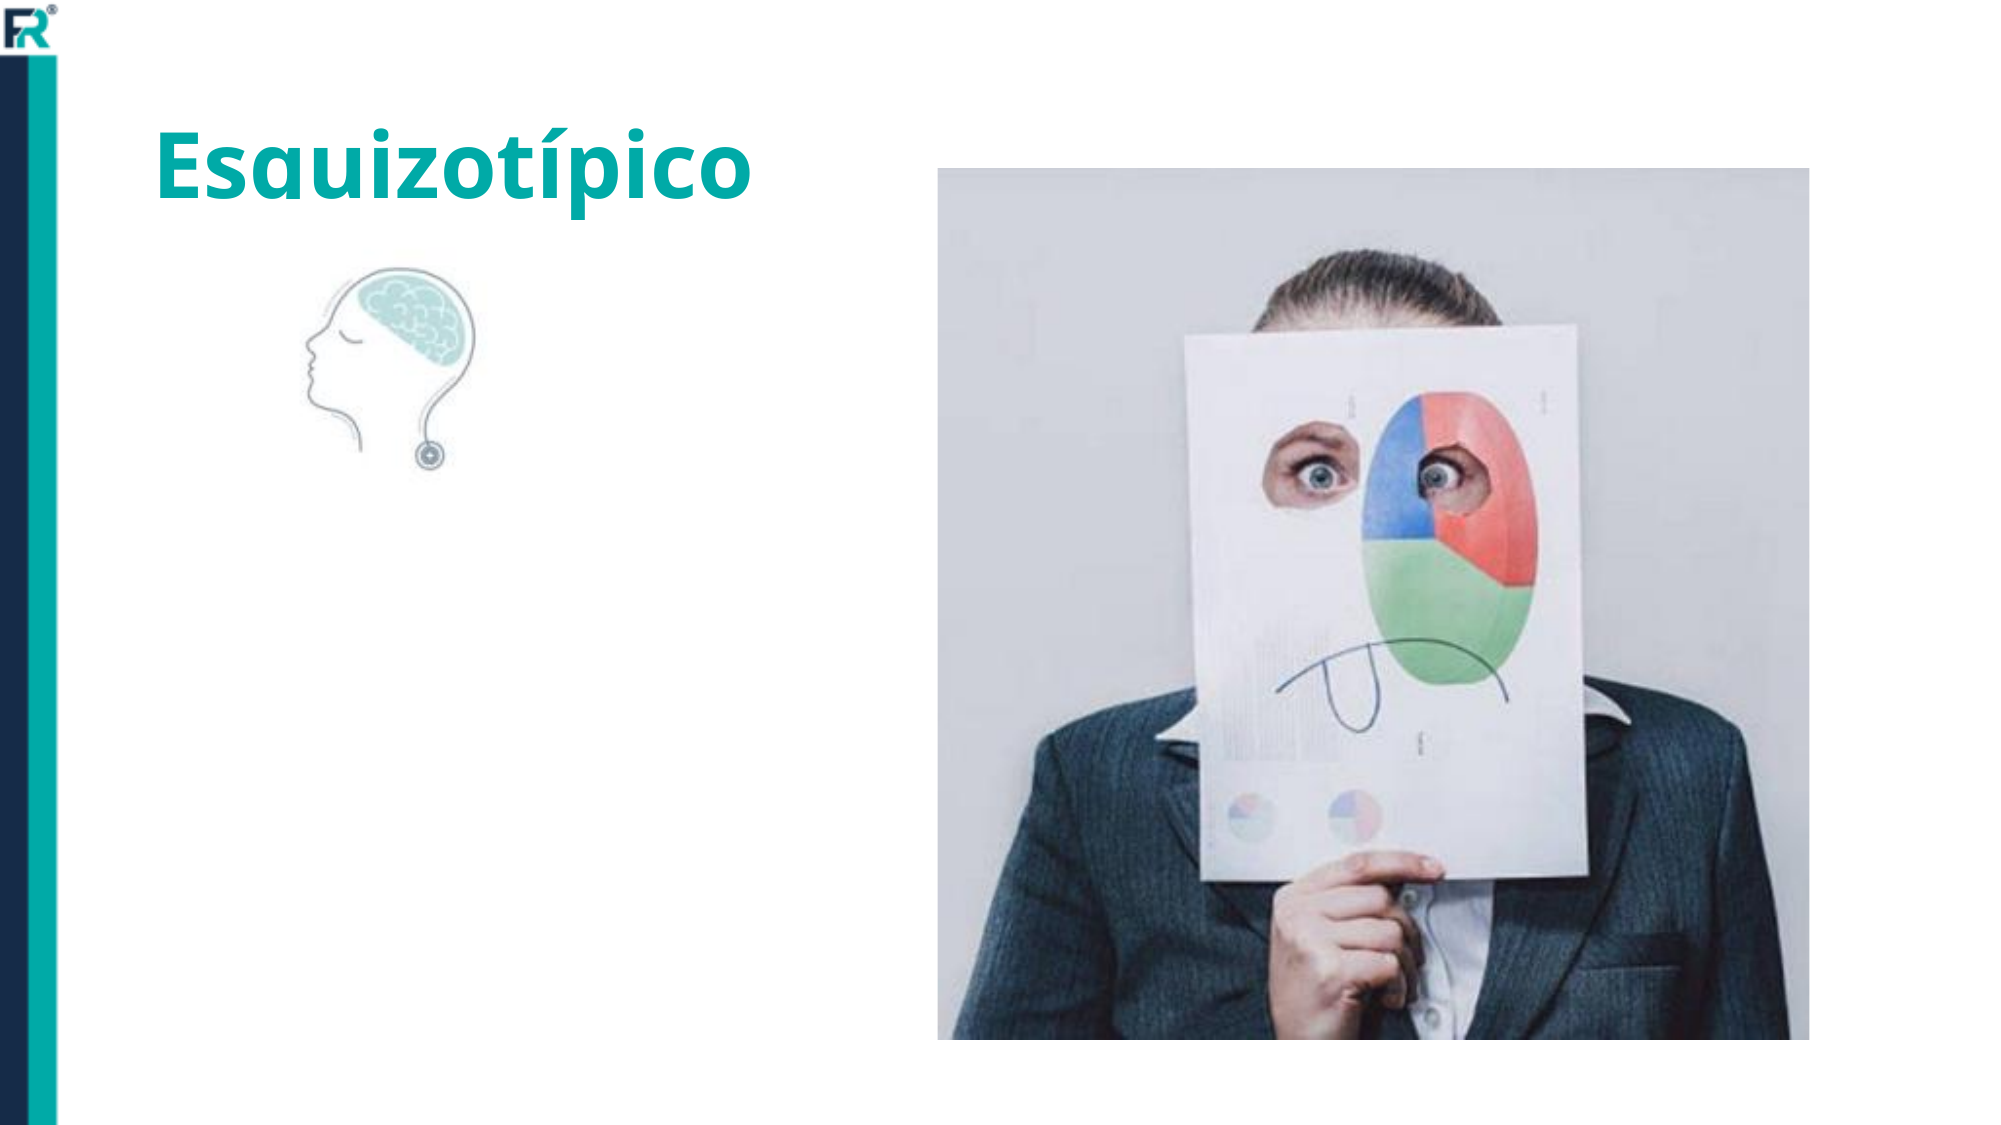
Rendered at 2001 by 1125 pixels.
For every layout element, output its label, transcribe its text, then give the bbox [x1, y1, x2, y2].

title Esquizotípico [137, 59, 938, 278]
picture [0, 0, 2001, 1125]
